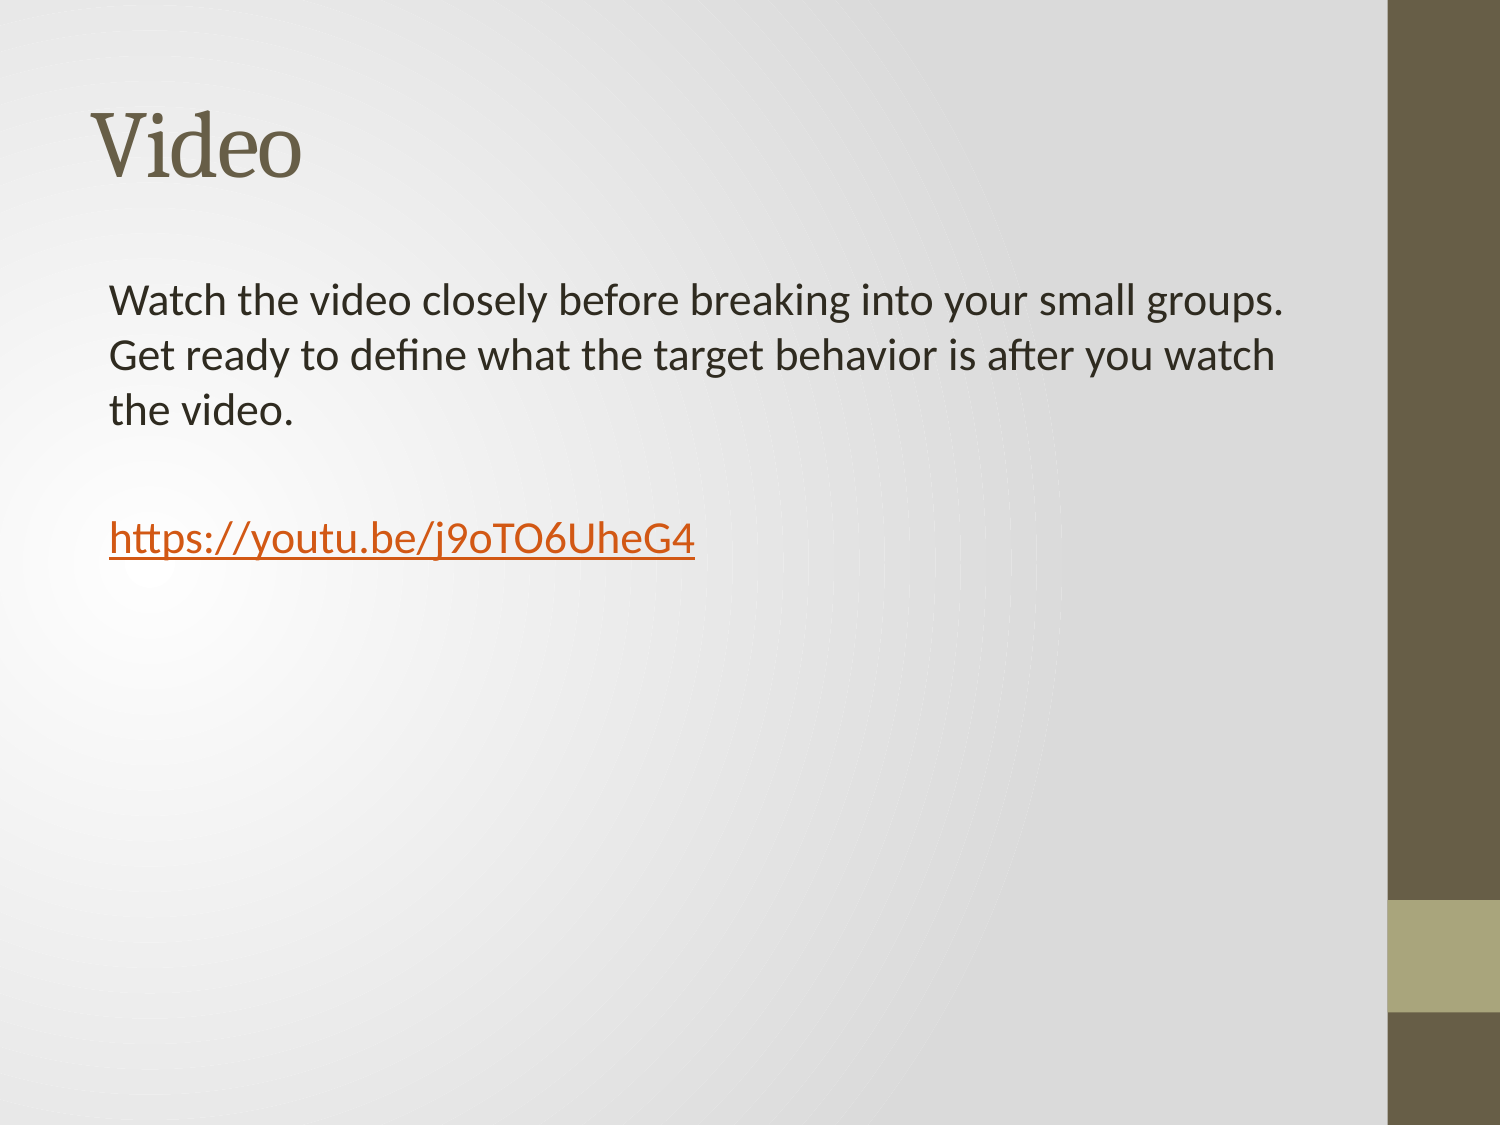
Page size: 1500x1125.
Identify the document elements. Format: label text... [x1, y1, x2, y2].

list Watch the video closely before breaking into your small groups. Get ready to define what the target behavior is after you watch the video. https://youtu.be/j9oTO6UheG4 [75, 262, 1325, 1050]
title Video [75, 45, 1325, 233]
